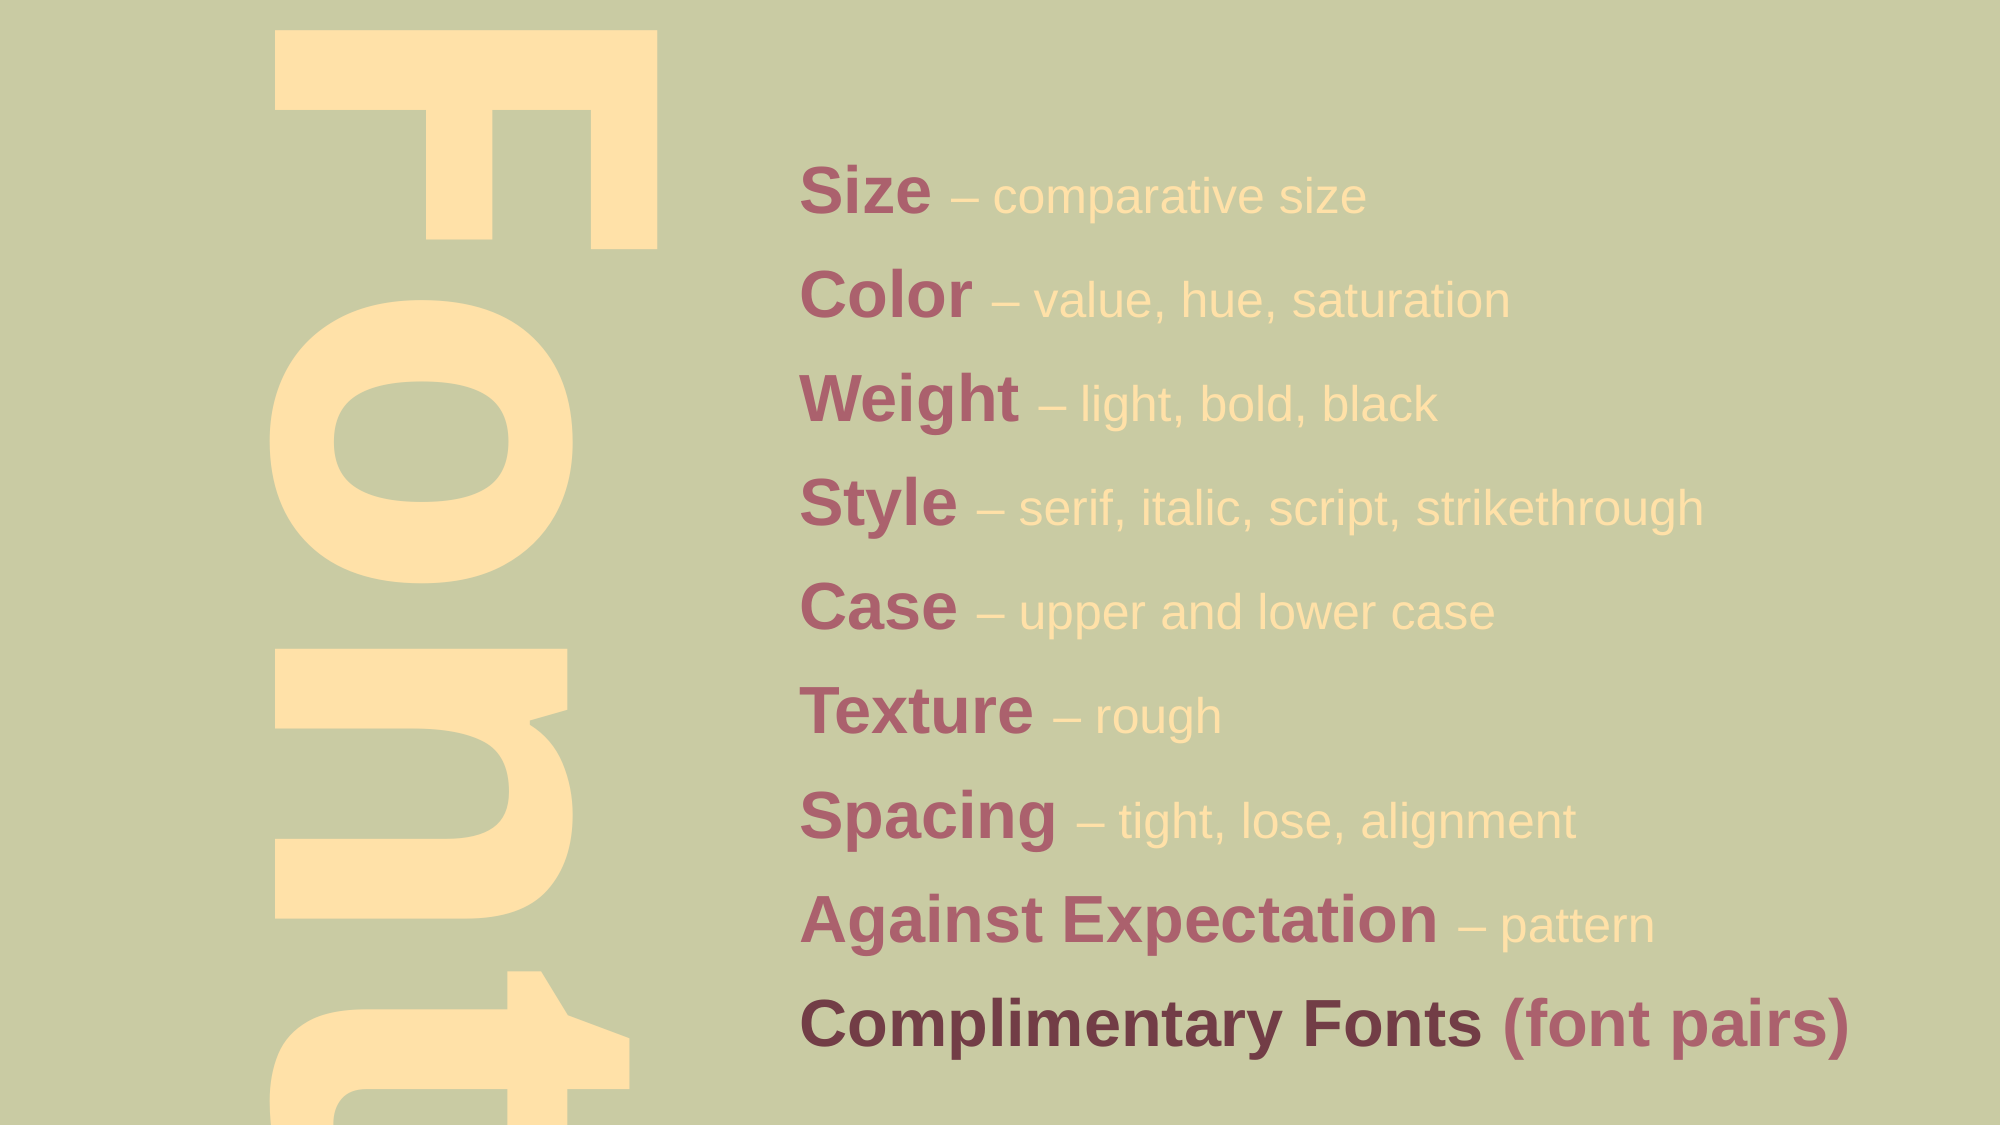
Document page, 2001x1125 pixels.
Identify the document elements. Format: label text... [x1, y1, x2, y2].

text_box Size – comparative size Color – value, hue, saturation Weight – light, bold, black Style – serif, italic, script, strikethrough Case – upper and lower case Texture – rough Spacing – tight, lose, alignment Against Expectation – pattern Complimentary Fonts (font pairs) [818, 114, 1992, 1068]
text_box Font [160, 0, 818, 1125]
